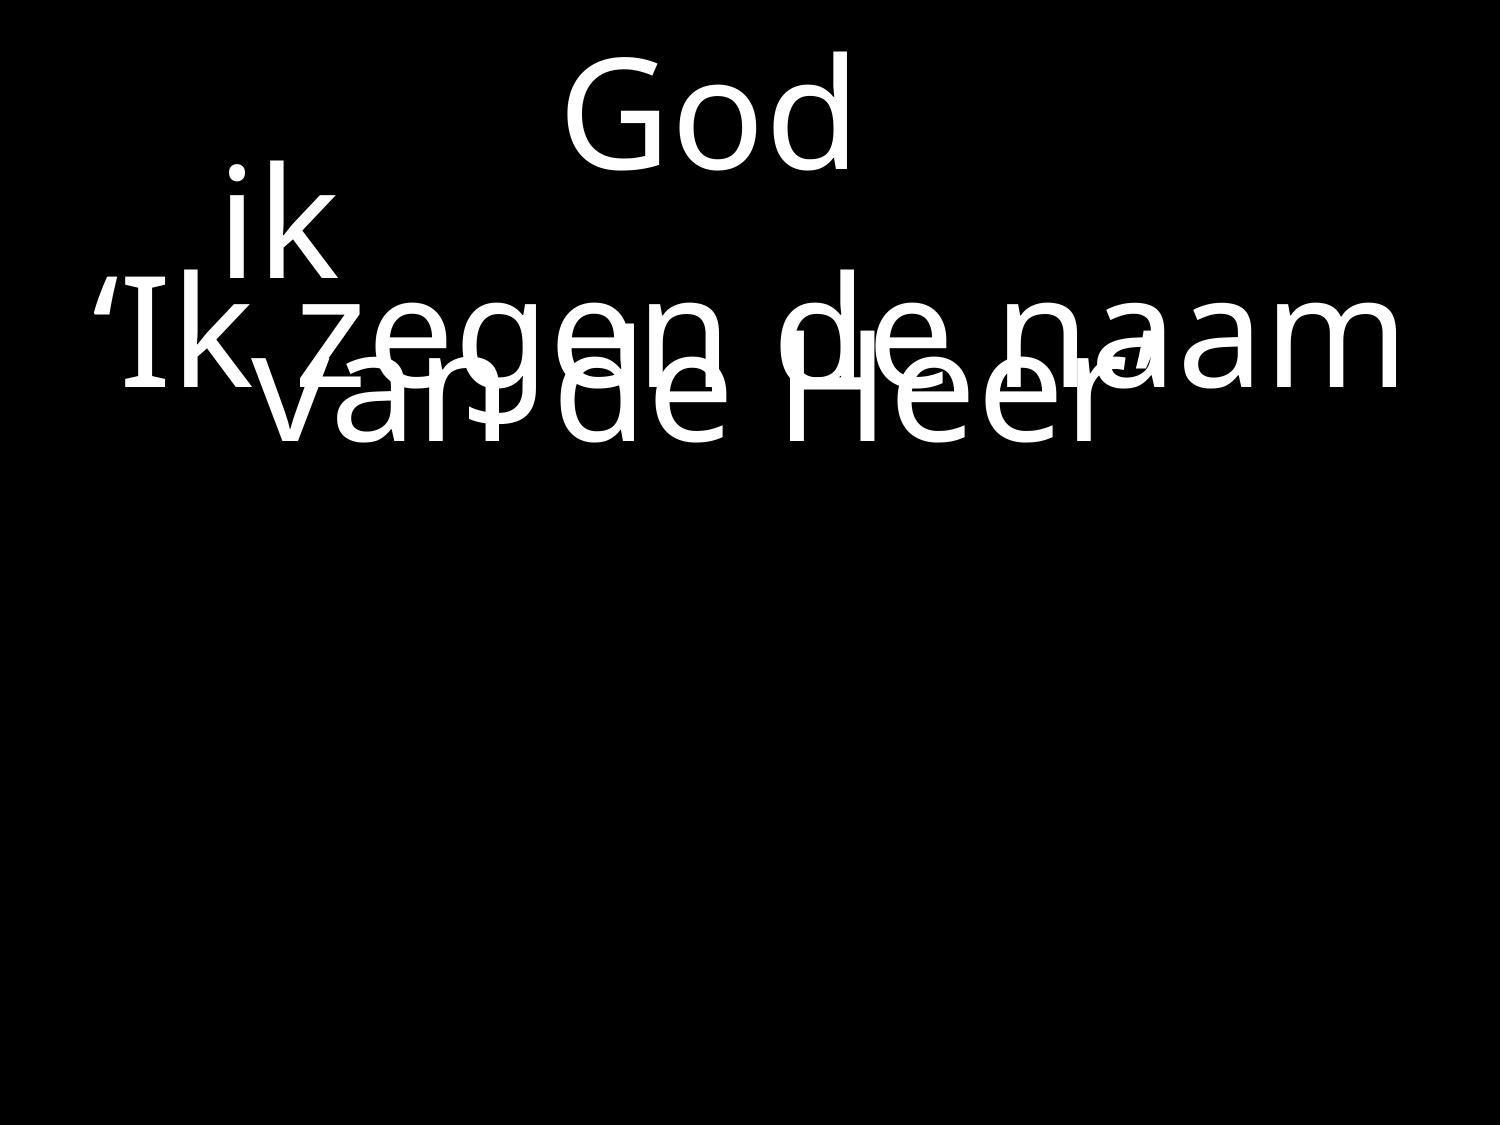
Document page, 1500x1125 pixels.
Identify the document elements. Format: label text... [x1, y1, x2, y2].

list God ik ‘Ik zegen de naam van de Heer’ [75, 45, 1425, 1005]
